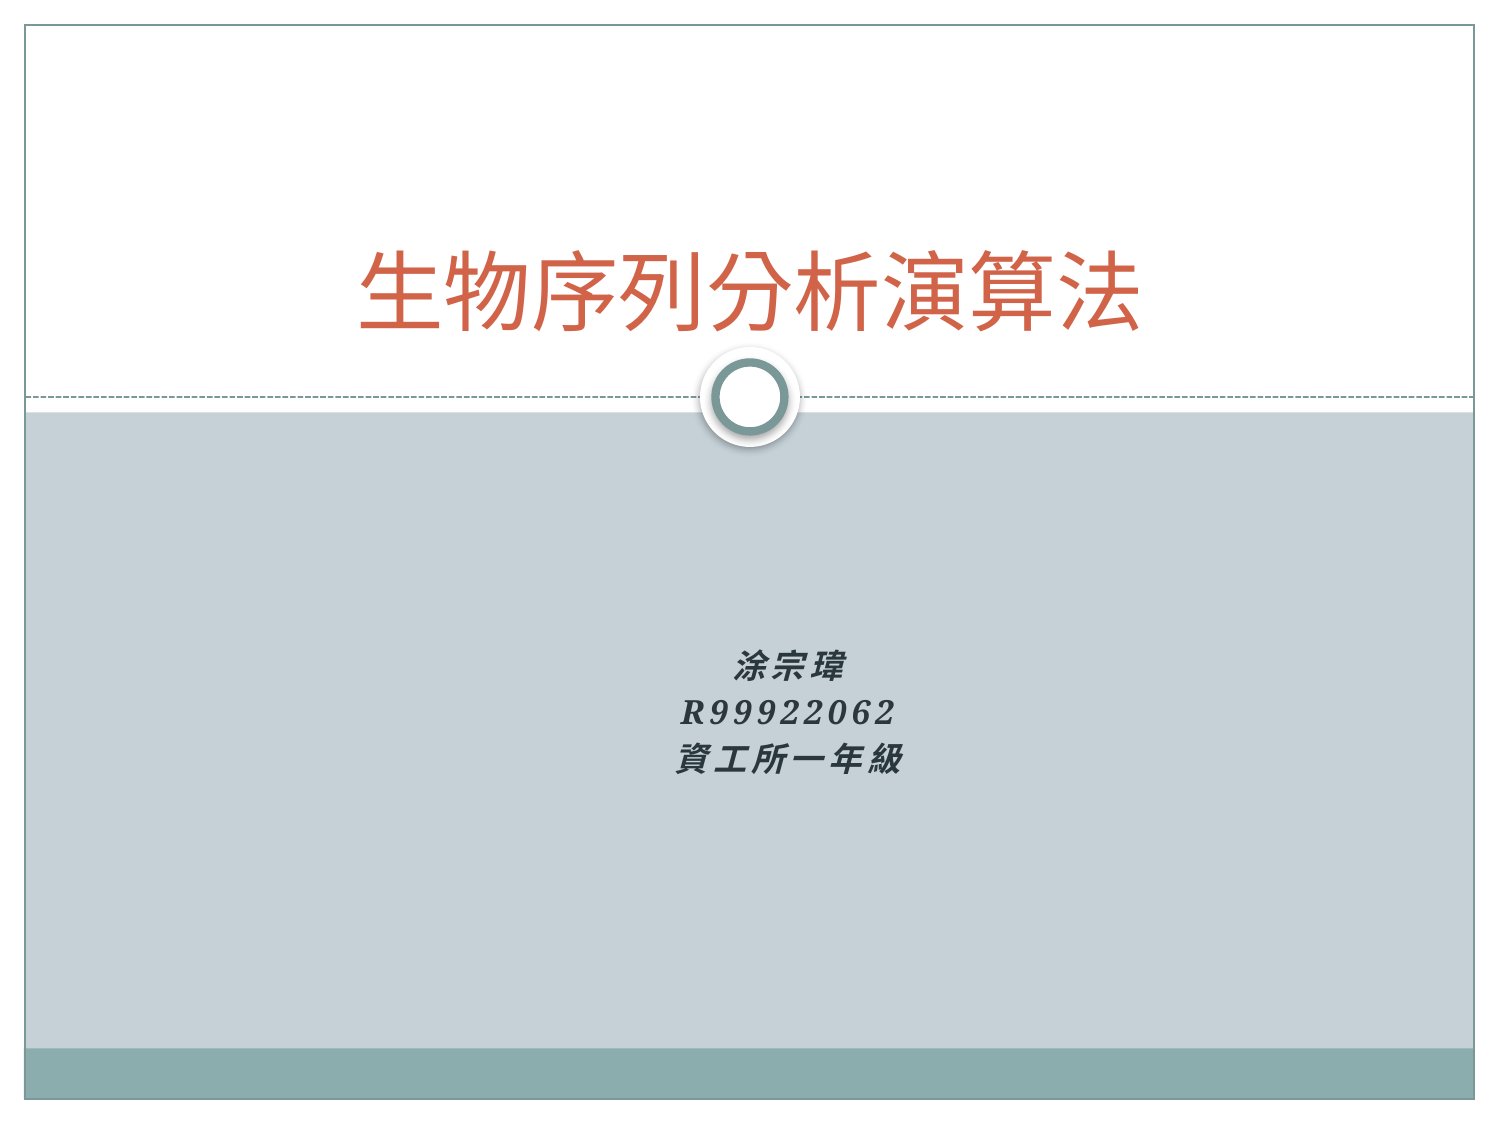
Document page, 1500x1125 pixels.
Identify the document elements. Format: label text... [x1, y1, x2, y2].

subtitle 涂宗瑋 R99922062 資工所一年級 [137, 637, 1438, 929]
title 生物序列分析演算法 [112, 62, 1388, 350]
